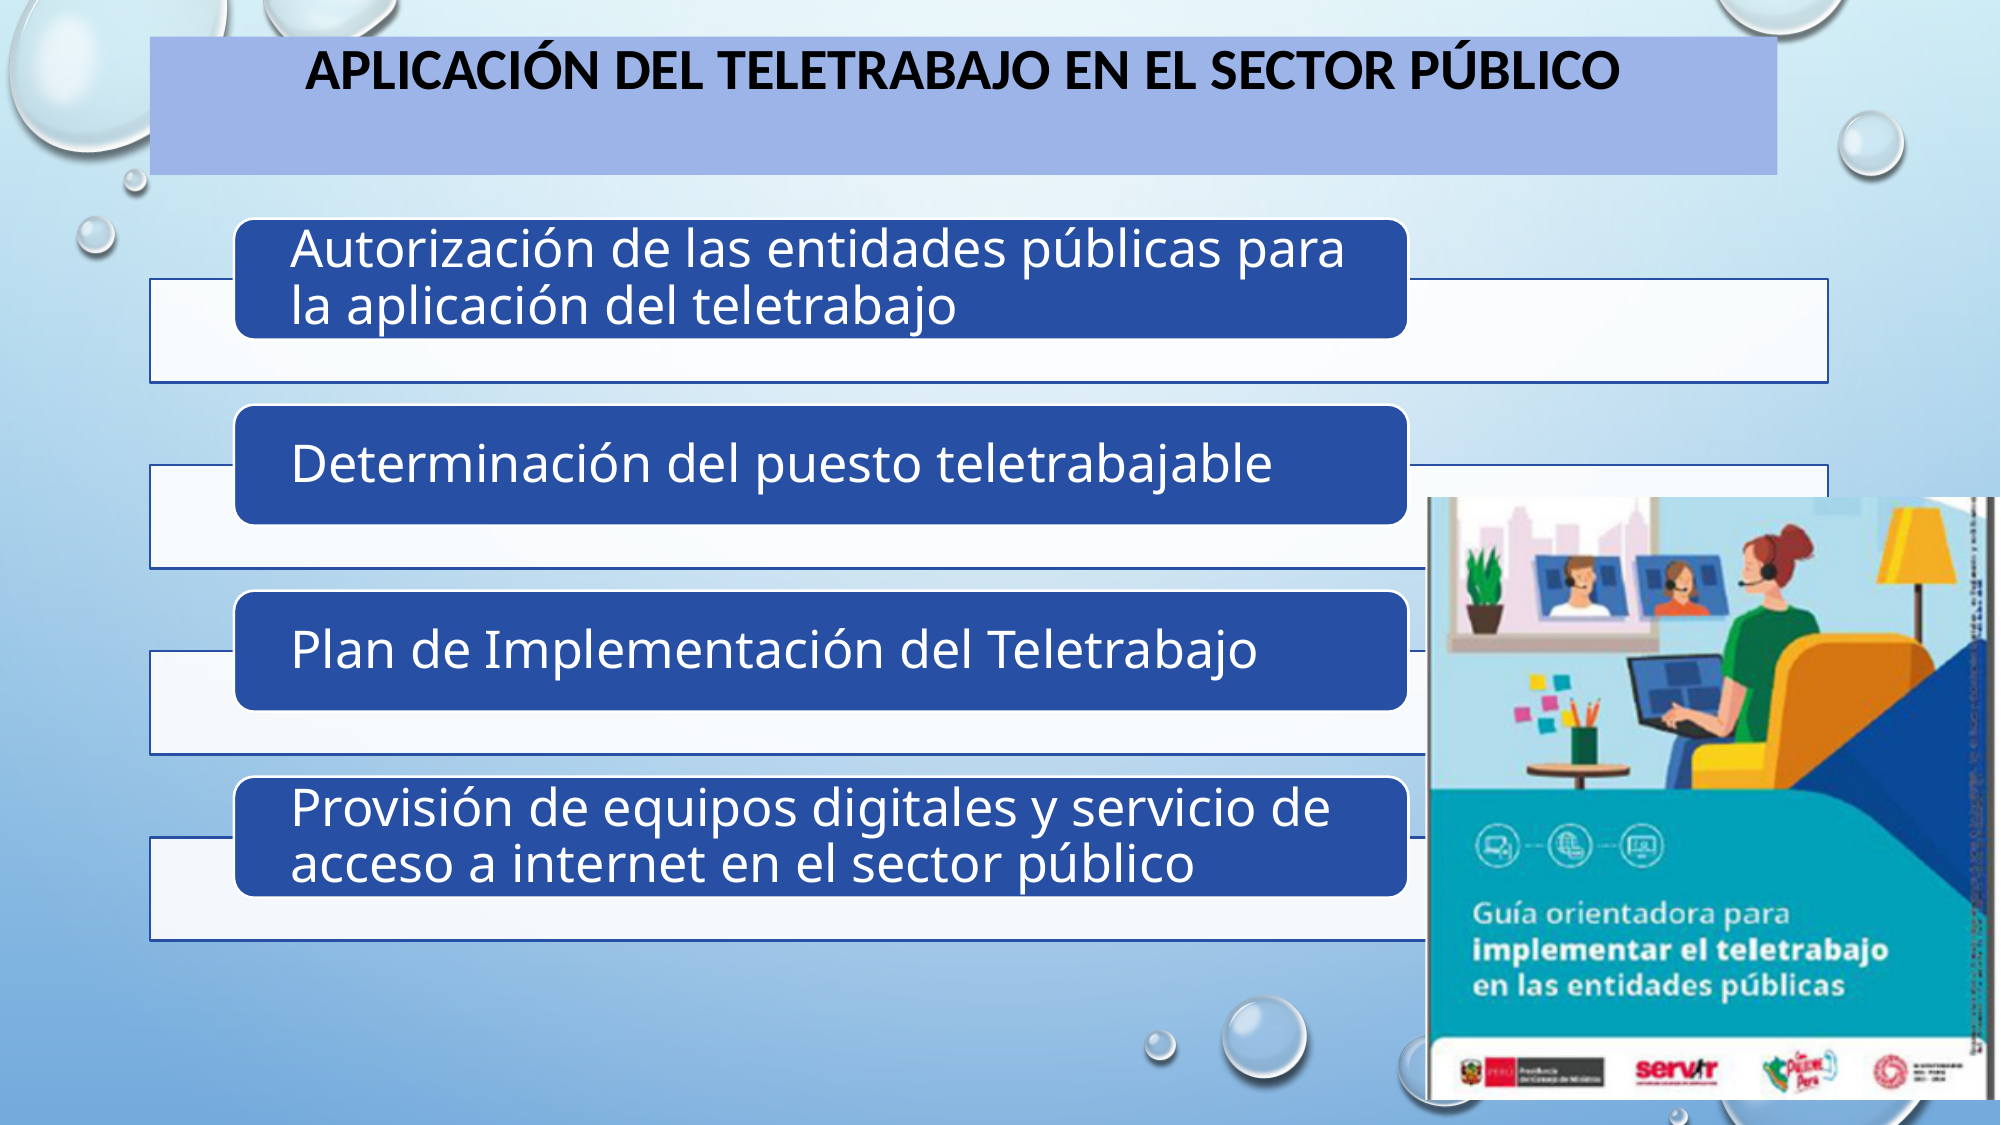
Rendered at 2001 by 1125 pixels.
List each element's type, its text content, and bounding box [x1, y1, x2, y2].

picture [0, 0, 2000, 1125]
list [149, 208, 1829, 951]
title APLICACIÓN DEL TELETRABAJO EN EL SECTOR PÚBLICO [149, 36, 1778, 175]
